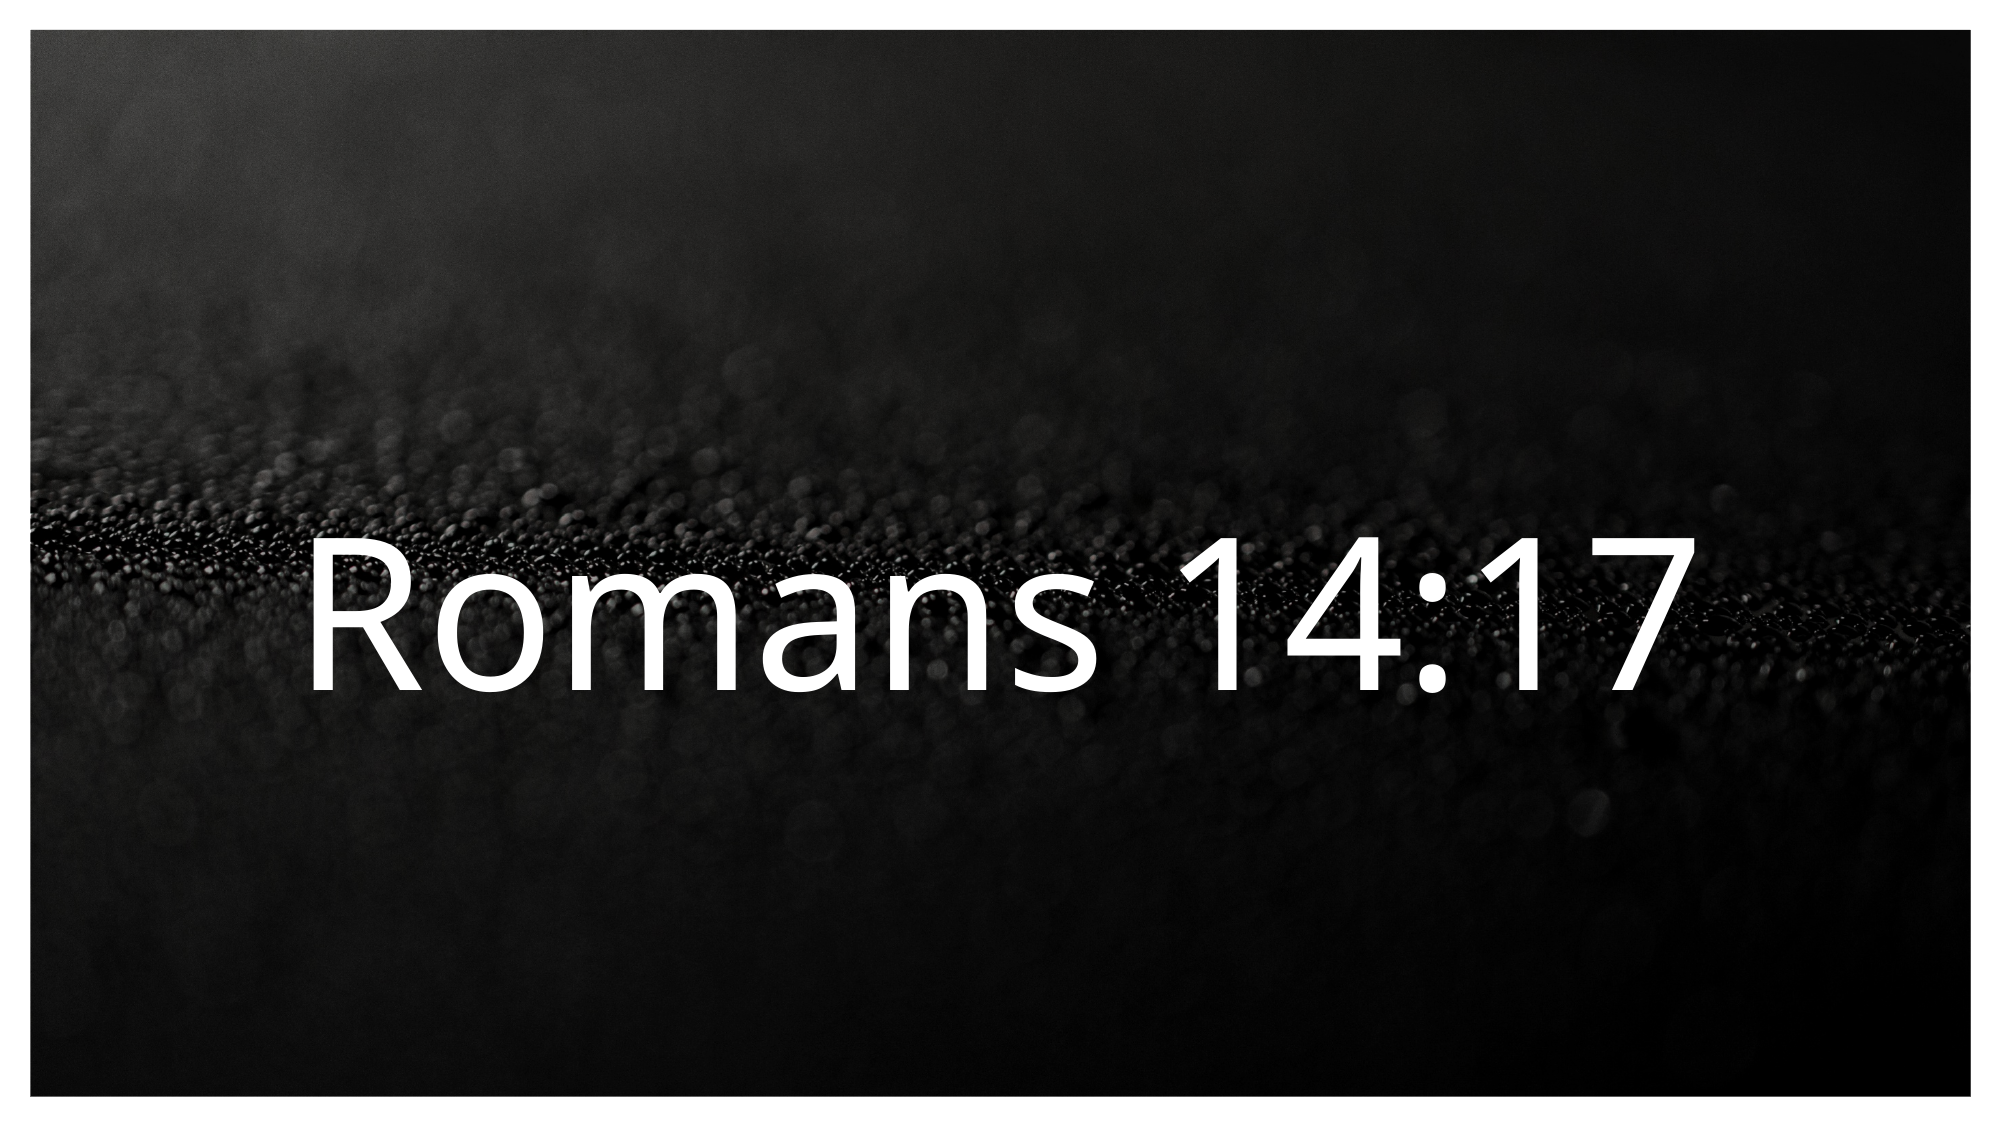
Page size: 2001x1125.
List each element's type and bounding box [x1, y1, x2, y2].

list [30, 29, 1971, 1097]
text_box [0, 0, 2000, 1125]
